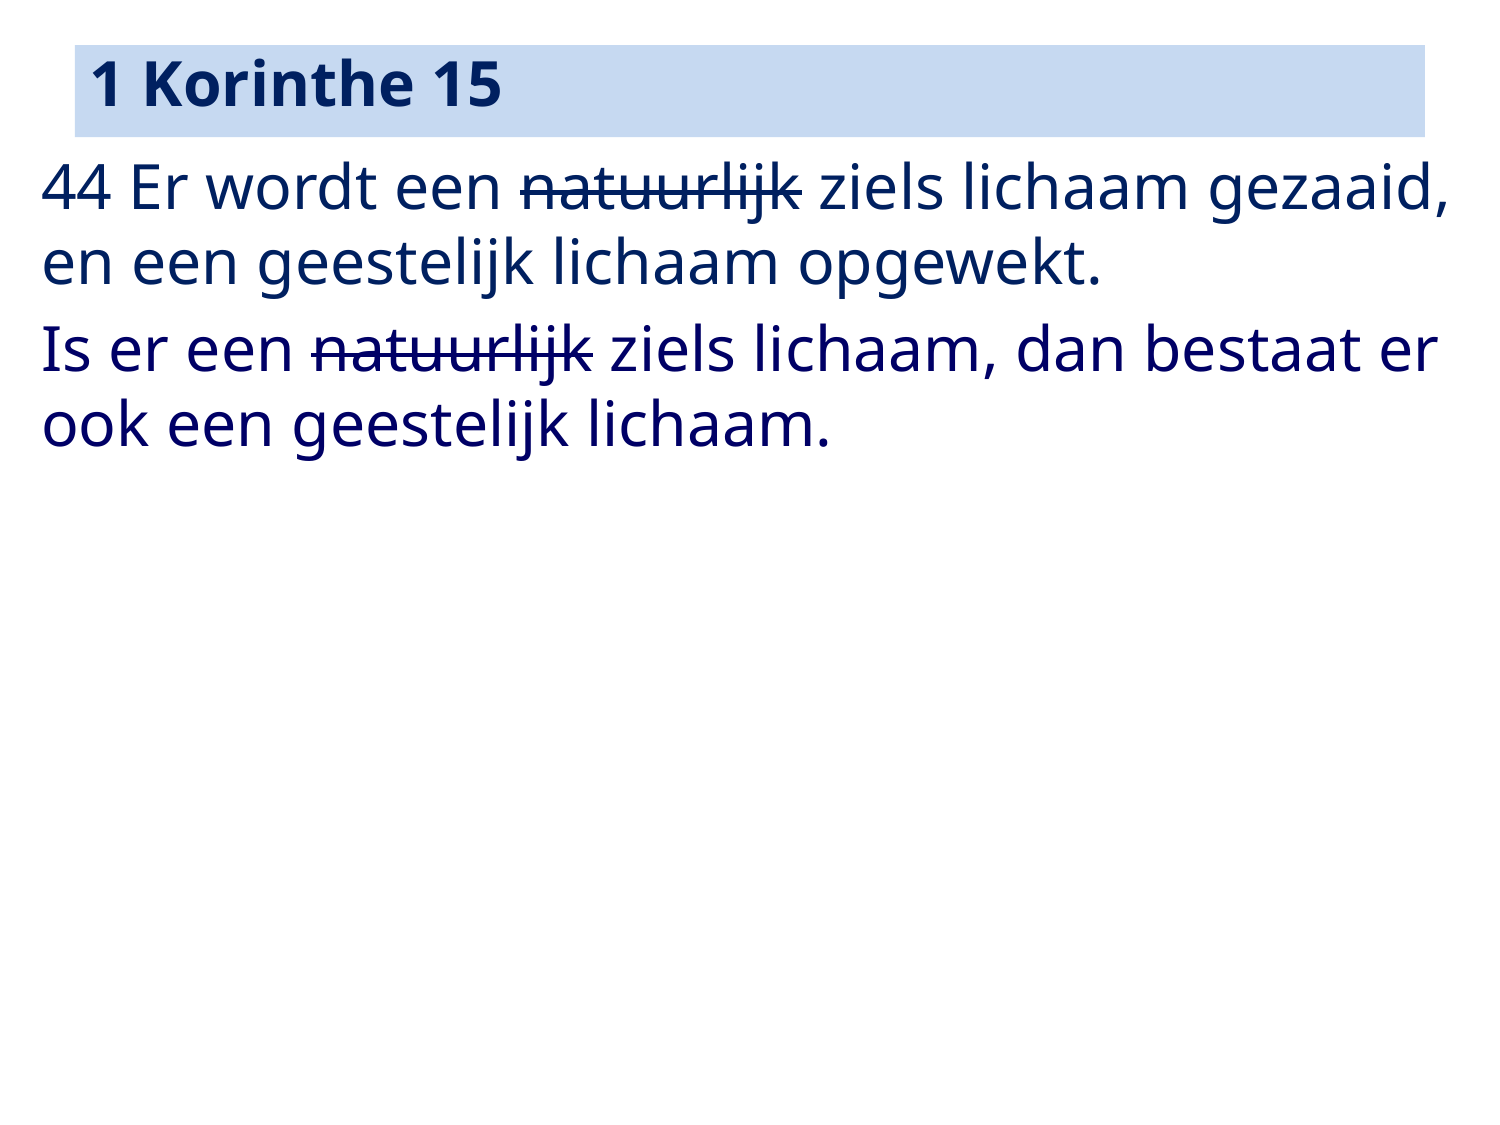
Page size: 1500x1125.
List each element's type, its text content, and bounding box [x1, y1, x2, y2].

text_box 44 Er wordt een natuurlijk ziels lichaam gezaaid, en een geestelijk lichaam opgewekt. Is er een natuurlijk ziels lichaam, dan bestaat er ook een geestelijk lichaam. [26, 139, 1474, 467]
text_box 1 Korinthe 15 [74, 45, 1425, 138]
